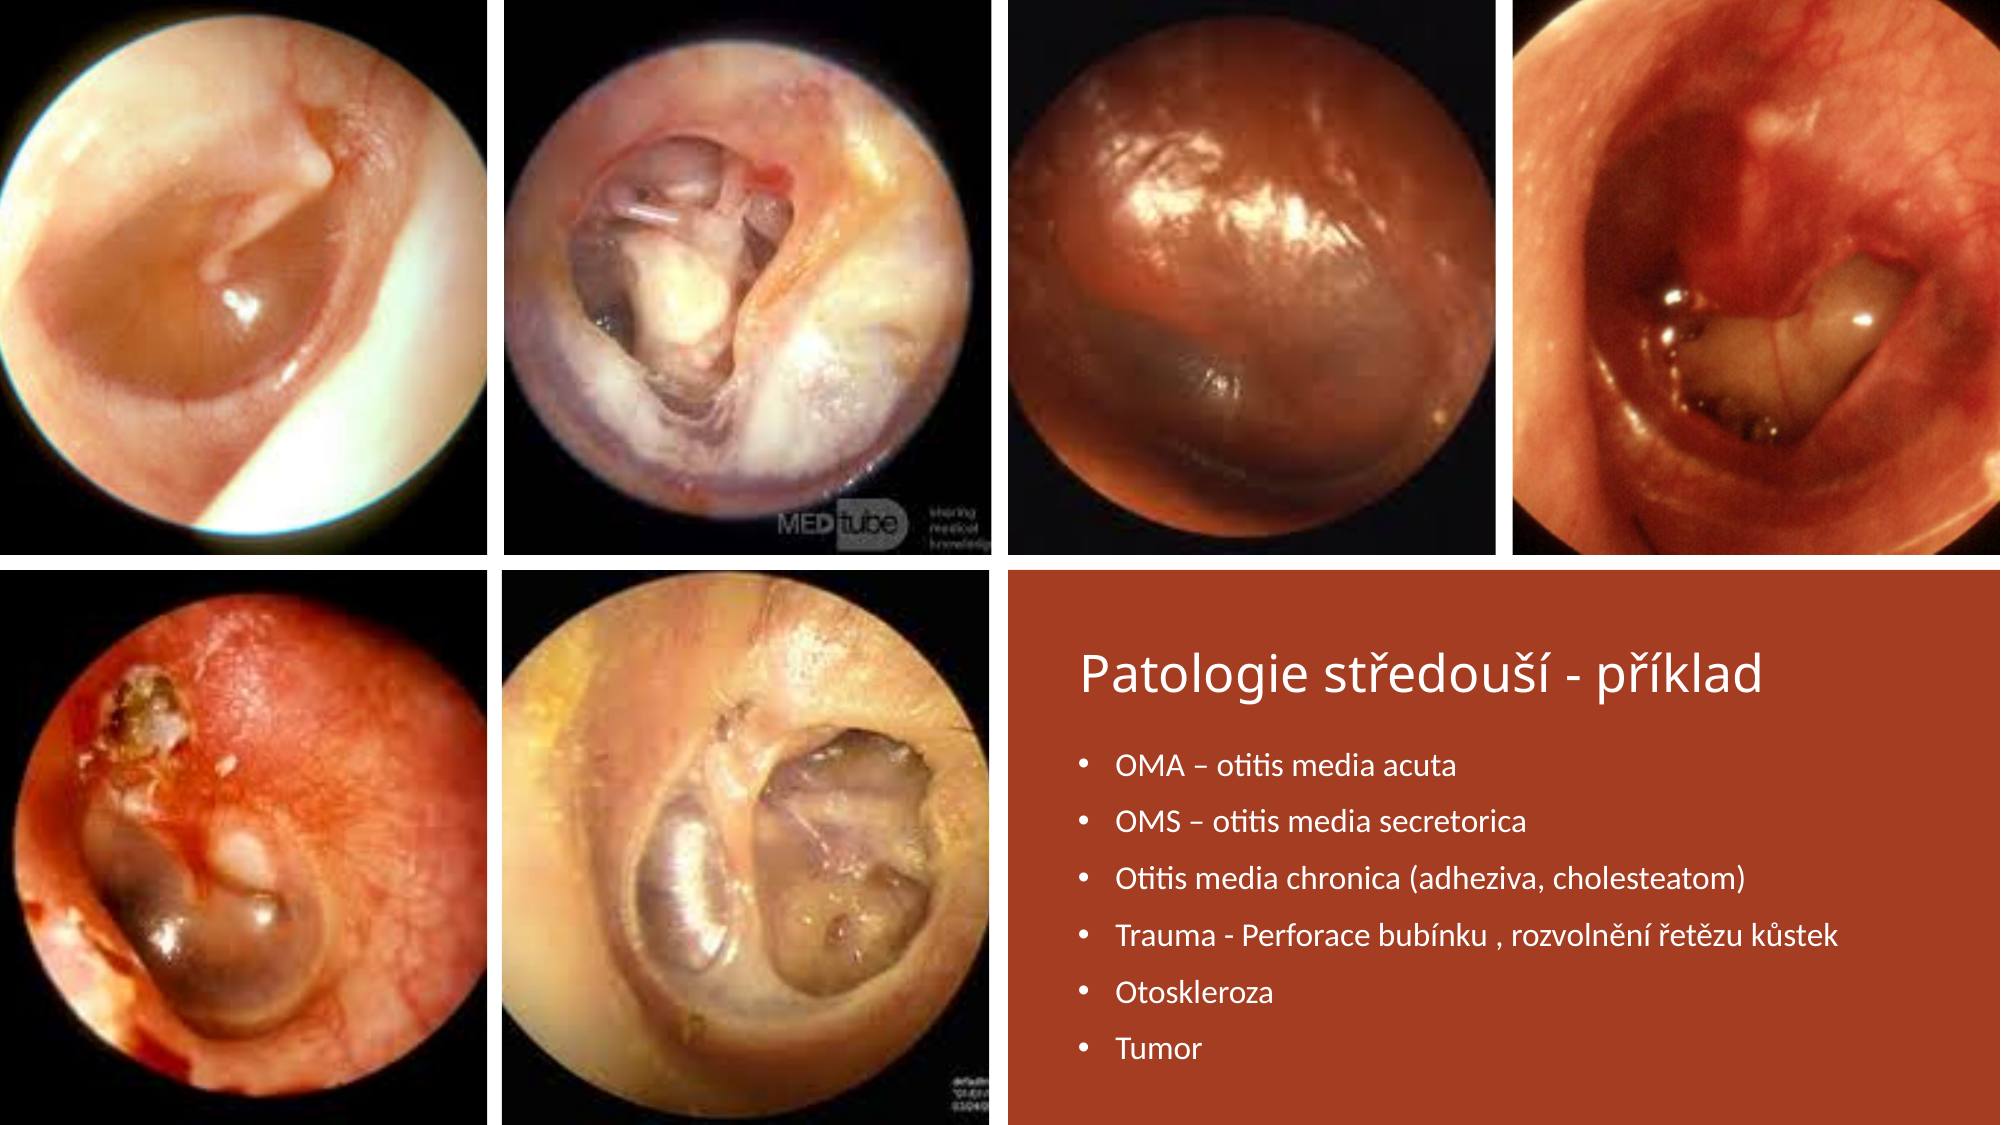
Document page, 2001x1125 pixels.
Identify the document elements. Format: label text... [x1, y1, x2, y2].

text_box [0, 0, 2000, 1125]
title Patologie středouší - příklad [1064, 623, 1917, 728]
picture [504, 0, 992, 555]
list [1008, 0, 1496, 555]
picture [1512, 0, 2000, 555]
picture [0, 569, 488, 1125]
list OMA – otitis media acuta OMS – otitis media secretorica Otitis media chronica (adheziva, cholesteatom) Trauma - Perforace bubínku , rozvolnění řetězu kůstek Otoskleroza Tumor [1062, 739, 1944, 1029]
text_box [1007, 569, 2000, 1125]
picture [501, 569, 990, 1125]
picture [0, 0, 488, 555]
